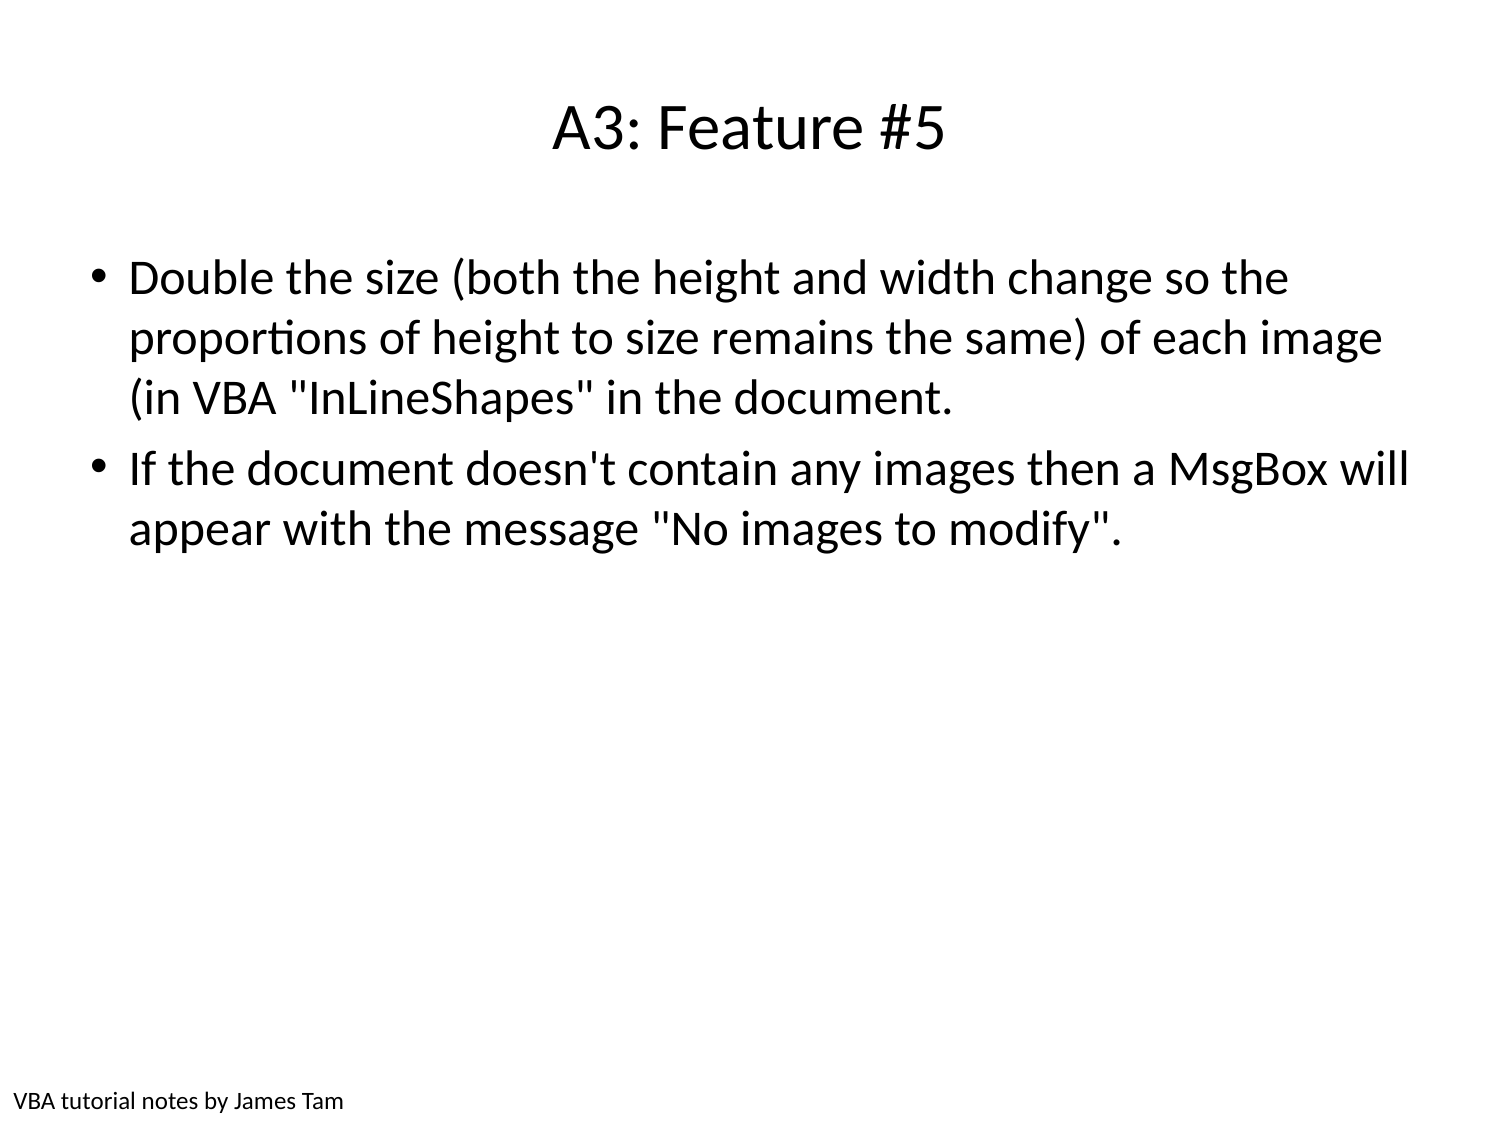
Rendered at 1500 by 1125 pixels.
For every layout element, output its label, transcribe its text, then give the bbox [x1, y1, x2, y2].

title A3: Feature #5 [75, 45, 1425, 200]
list Double the size (both the height and width change so the proportions of height to size remains the same) of each image (in VBA "InLineShapes" in the document. If the document doesn't contain any images then a MsgBox will appear with the message "No images to modify". [75, 237, 1425, 1063]
